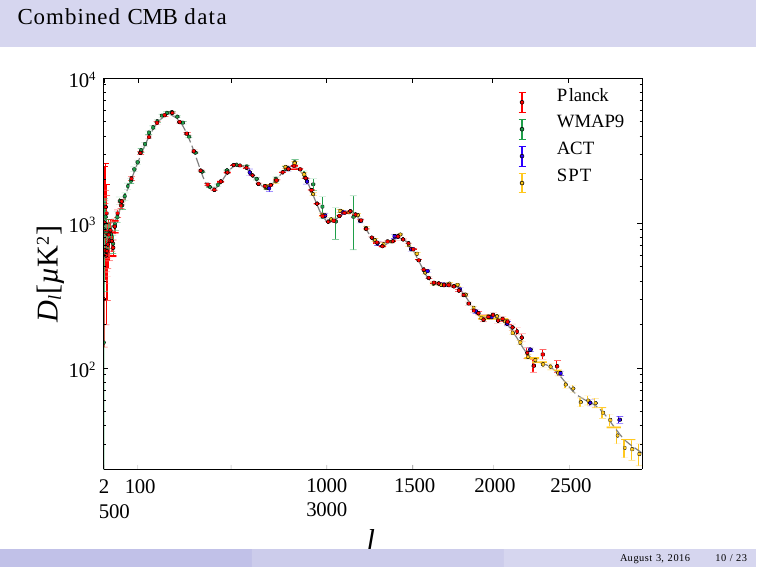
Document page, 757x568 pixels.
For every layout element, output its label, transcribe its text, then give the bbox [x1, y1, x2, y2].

text_box 1000 1500 2000 2500 3000 l [304, 472, 665, 549]
text_box Combined CMB data [2, 1, 711, 30]
text_box 2 100 500 [96, 472, 249, 523]
text_box 103 [66, 210, 99, 237]
text_box [0, 549, 251, 567]
text_box August 3, 2016 10 / 23 [618, 551, 748, 564]
text_box 104 [66, 65, 99, 92]
text_box [251, 549, 503, 567]
text_box Dl[µK2] [26, 223, 63, 325]
text_box Planck WMAP9 ACT SPT [103, 78, 642, 186]
text_box [101, 110, 645, 472]
text_box [503, 549, 756, 567]
text_box [21, 60, 672, 533]
text_box 102 [66, 355, 99, 382]
text_box [0, 0, 756, 47]
